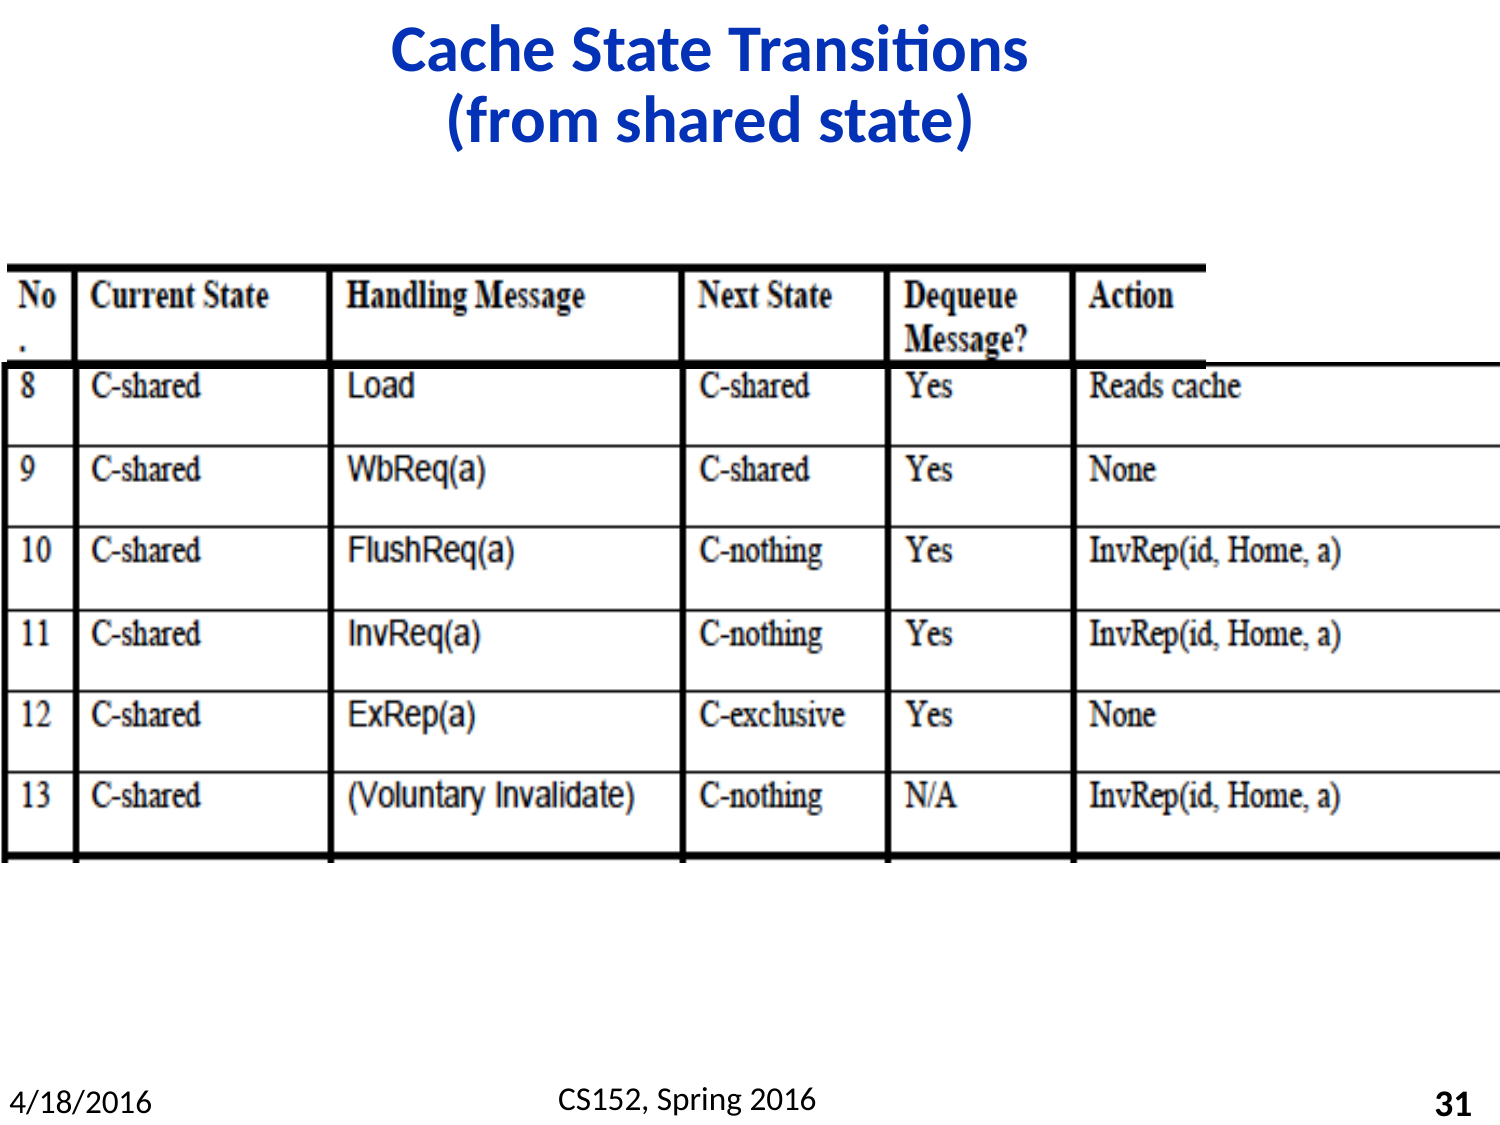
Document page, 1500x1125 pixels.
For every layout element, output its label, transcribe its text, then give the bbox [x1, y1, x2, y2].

slide_number 31 [1174, 1076, 1488, 1125]
title Cache State Transitions (from shared state) [112, 24, 1310, 147]
picture [0, 262, 1500, 863]
